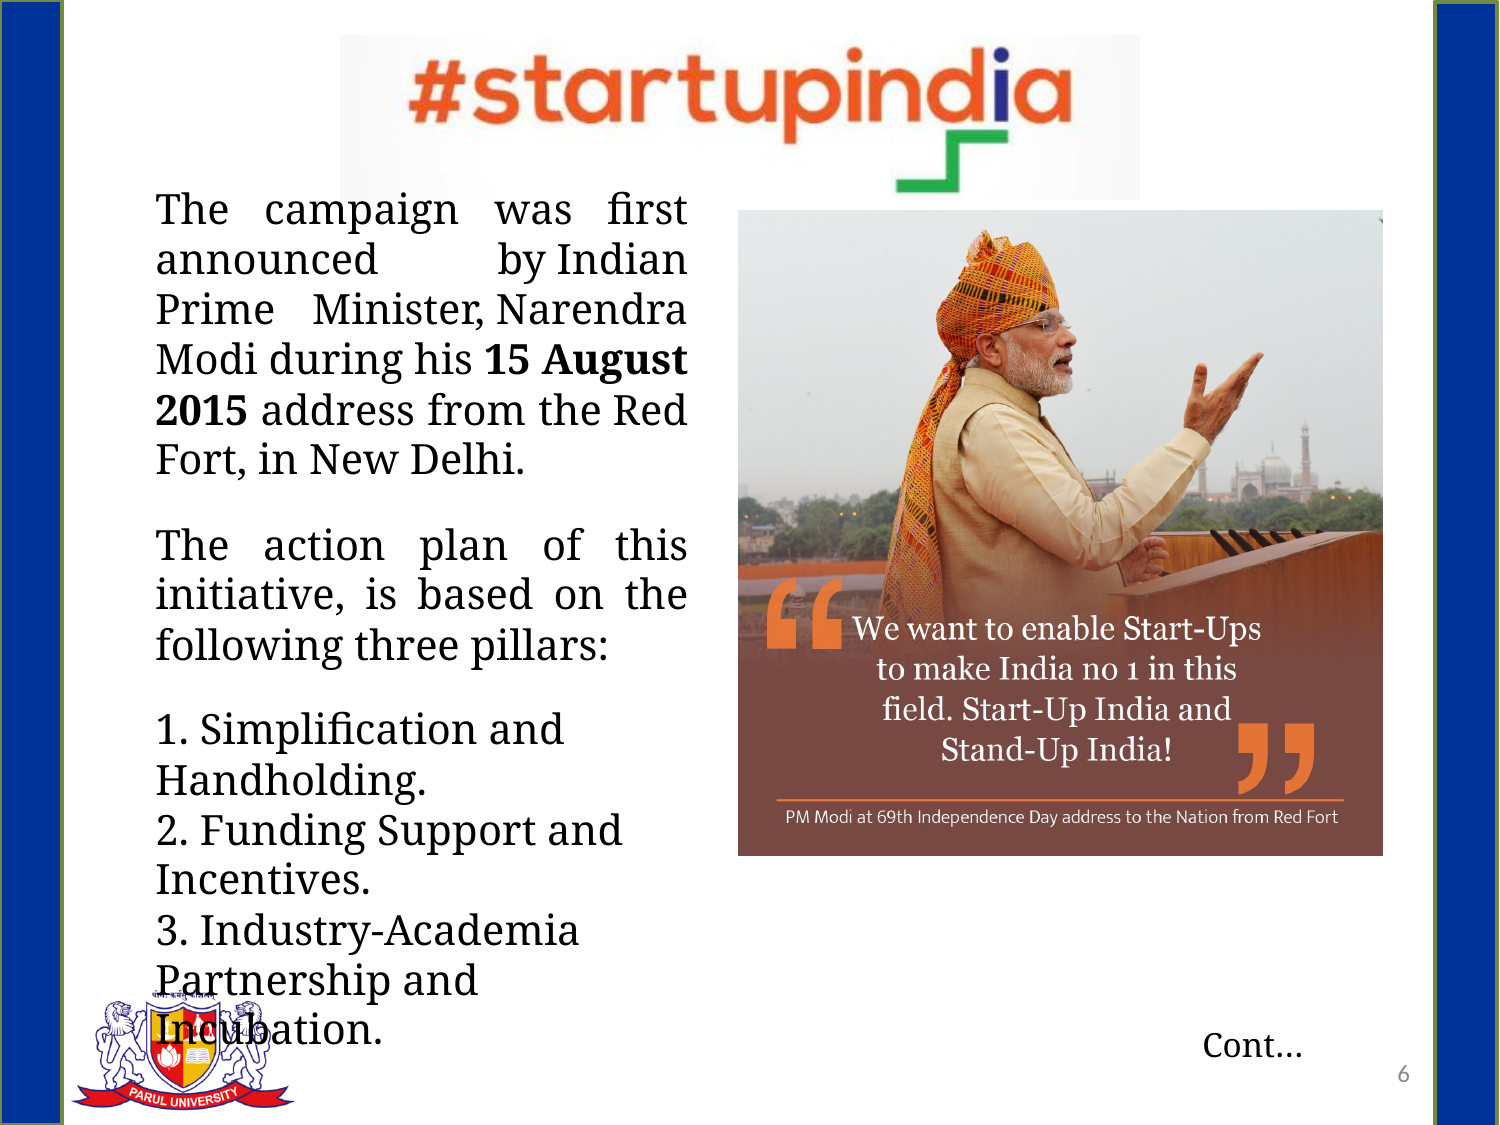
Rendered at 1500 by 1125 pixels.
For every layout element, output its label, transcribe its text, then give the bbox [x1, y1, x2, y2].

text_box The campaign was first announced by Indian Prime Minister, Narendra Modi during his 15 August 2015 address from the Red Fort, in New Delhi. The action plan of this initiative, is based on the following three pillars: 1. Simplification and Handholding. 2. Funding Support and Incentives. 3. Industry-Academia Partnership and Incubation. [140, 175, 704, 1061]
text_box [0, 0, 64, 1125]
picture [339, 34, 1141, 200]
slide_number 6 [1074, 1042, 1425, 1103]
picture [737, 210, 1383, 856]
text_box Cont… [1187, 1016, 1334, 1072]
text_box [1433, 0, 1499, 1125]
picture [58, 980, 305, 1114]
